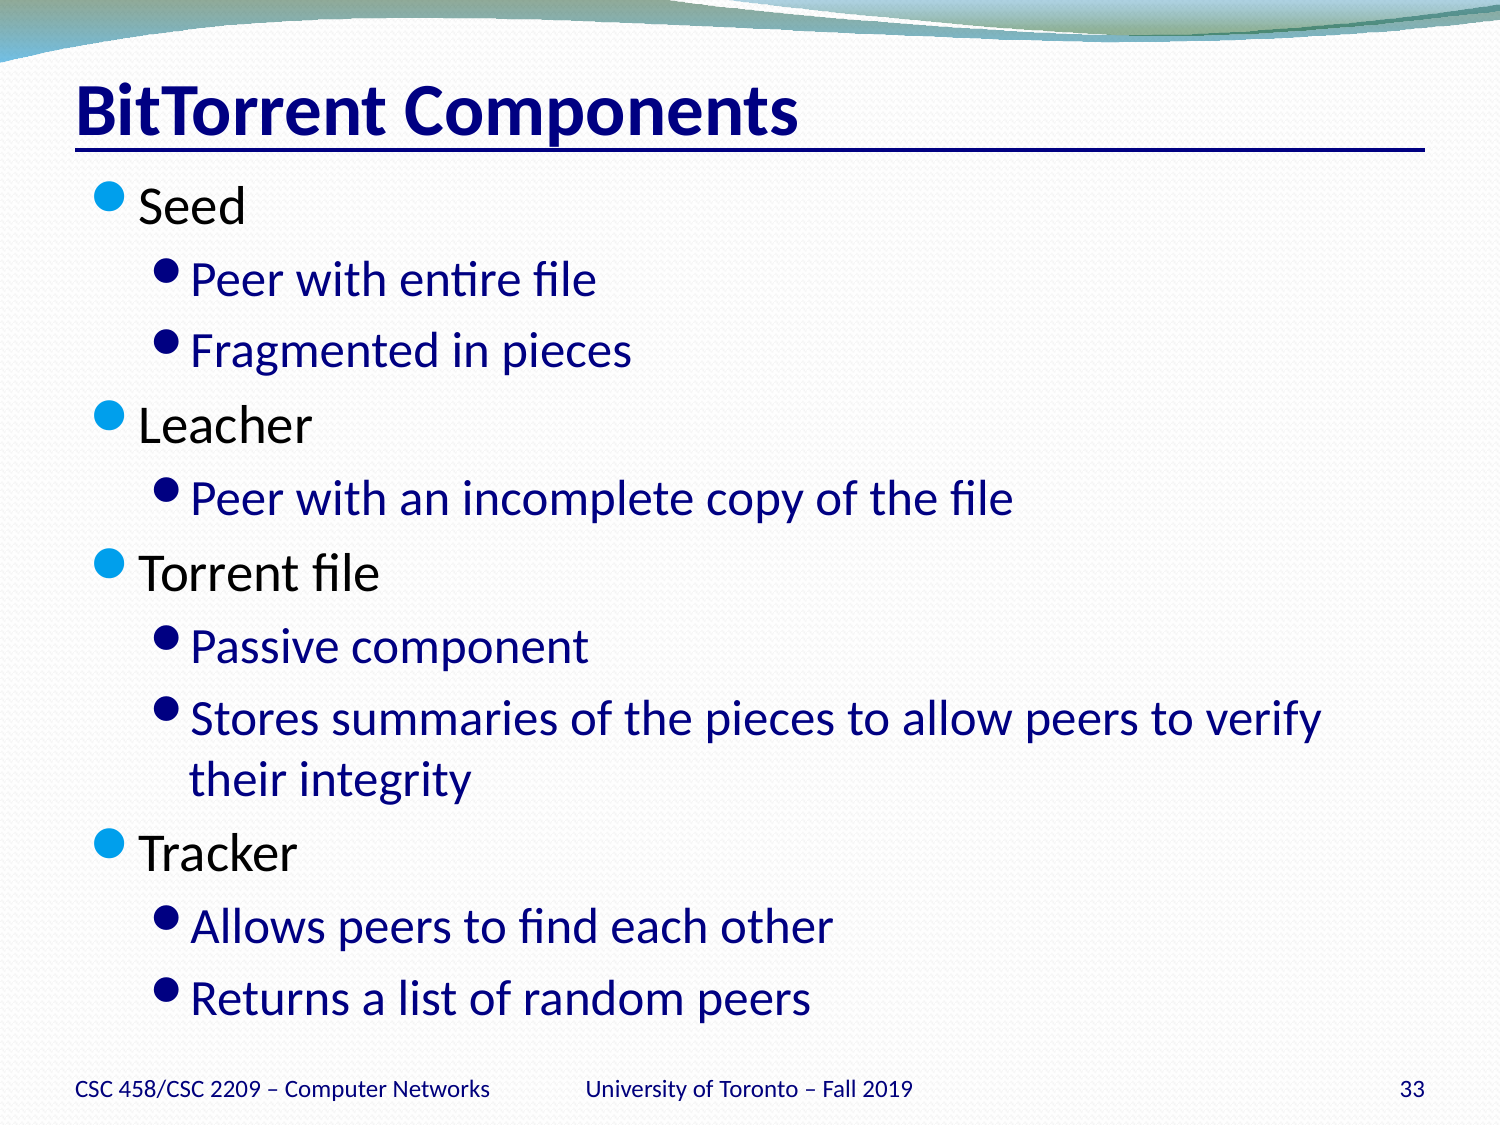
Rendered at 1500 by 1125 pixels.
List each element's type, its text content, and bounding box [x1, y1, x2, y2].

list Seed Peer with entire file Fragmented in pieces Leacher Peer with an incomplete copy of the file Torrent file Passive component Stores summaries of the pieces to allow peers to verify their integrity Tracker Allows peers to find each other Returns a list of random peers [75, 162, 1425, 1038]
title BitTorrent Components [75, 50, 1425, 150]
slide_number 33 [1299, 1042, 1425, 1103]
footer University of Toronto – Fall 2019 [512, 1042, 988, 1103]
slide_number CSC 458/CSC 2209 – Computer Networks [75, 1042, 500, 1103]
